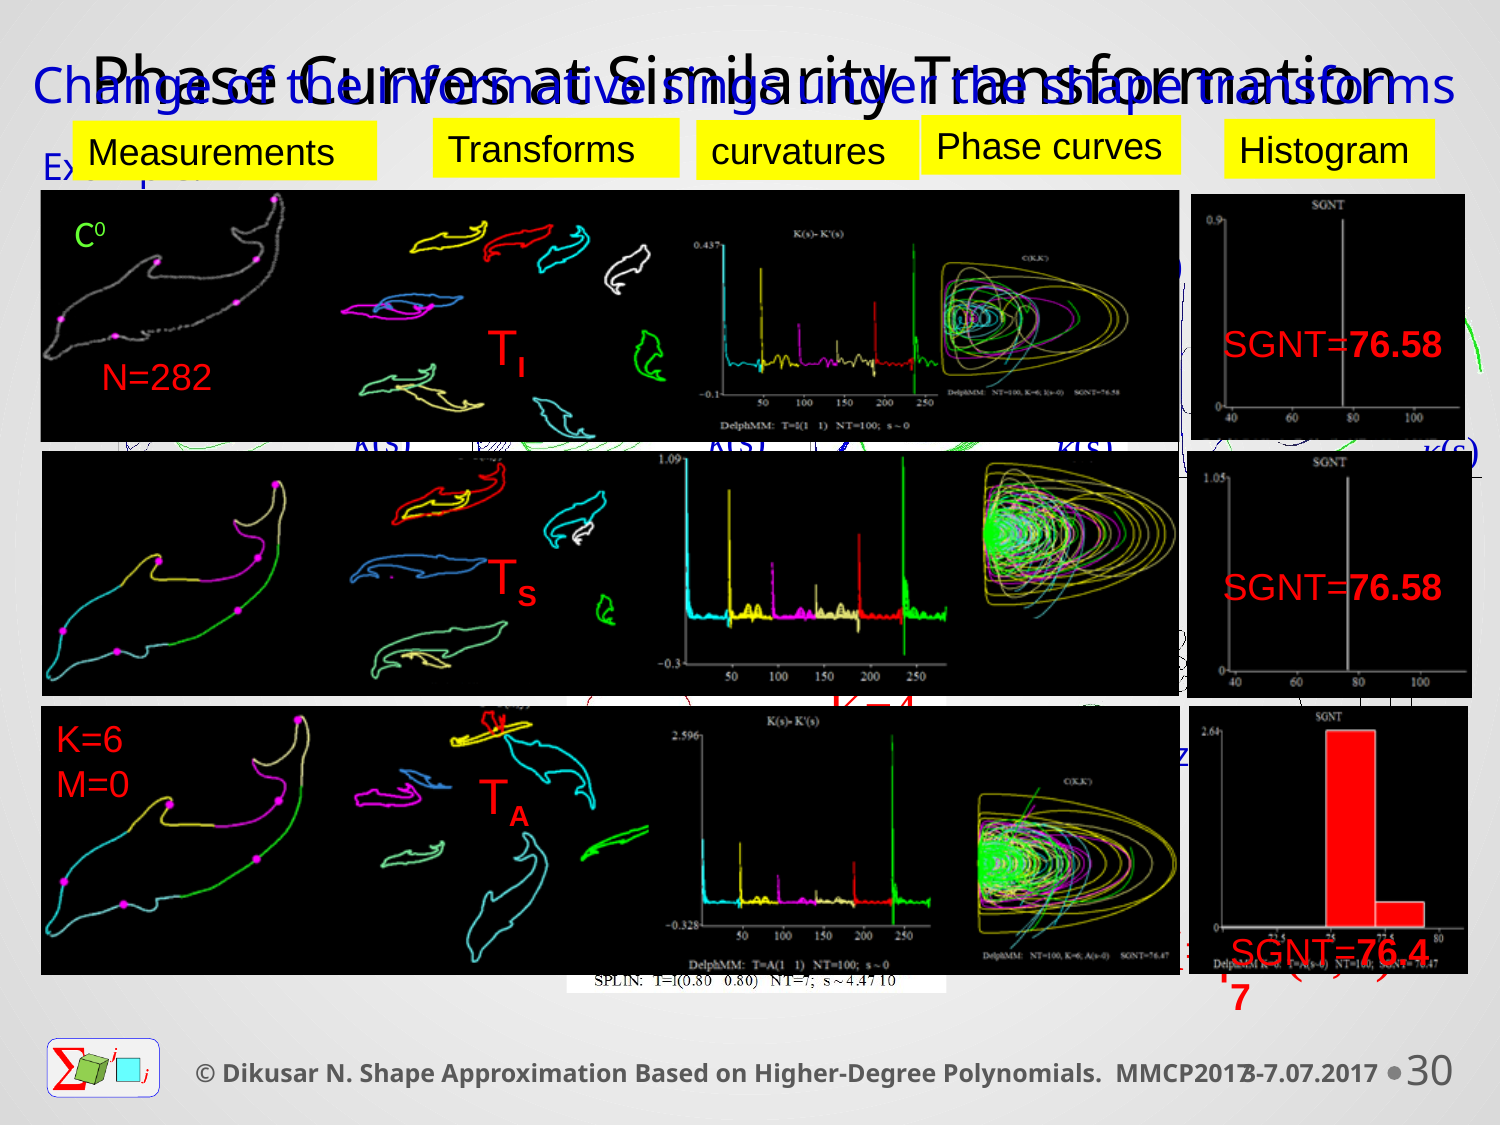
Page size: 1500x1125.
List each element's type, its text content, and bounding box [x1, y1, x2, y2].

slide_number 30 [1401, 1042, 1494, 1103]
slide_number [1043, 1042, 1386, 1103]
footer © Dikusar N. Shape Approximation Based on Higher-Degree Polynomials. MMCP2017 [187, 1042, 1043, 1103]
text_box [72, 114, 1436, 182]
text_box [17, 30, 1500, 993]
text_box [46, 1038, 160, 1098]
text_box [40, 190, 1473, 1027]
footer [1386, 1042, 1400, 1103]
